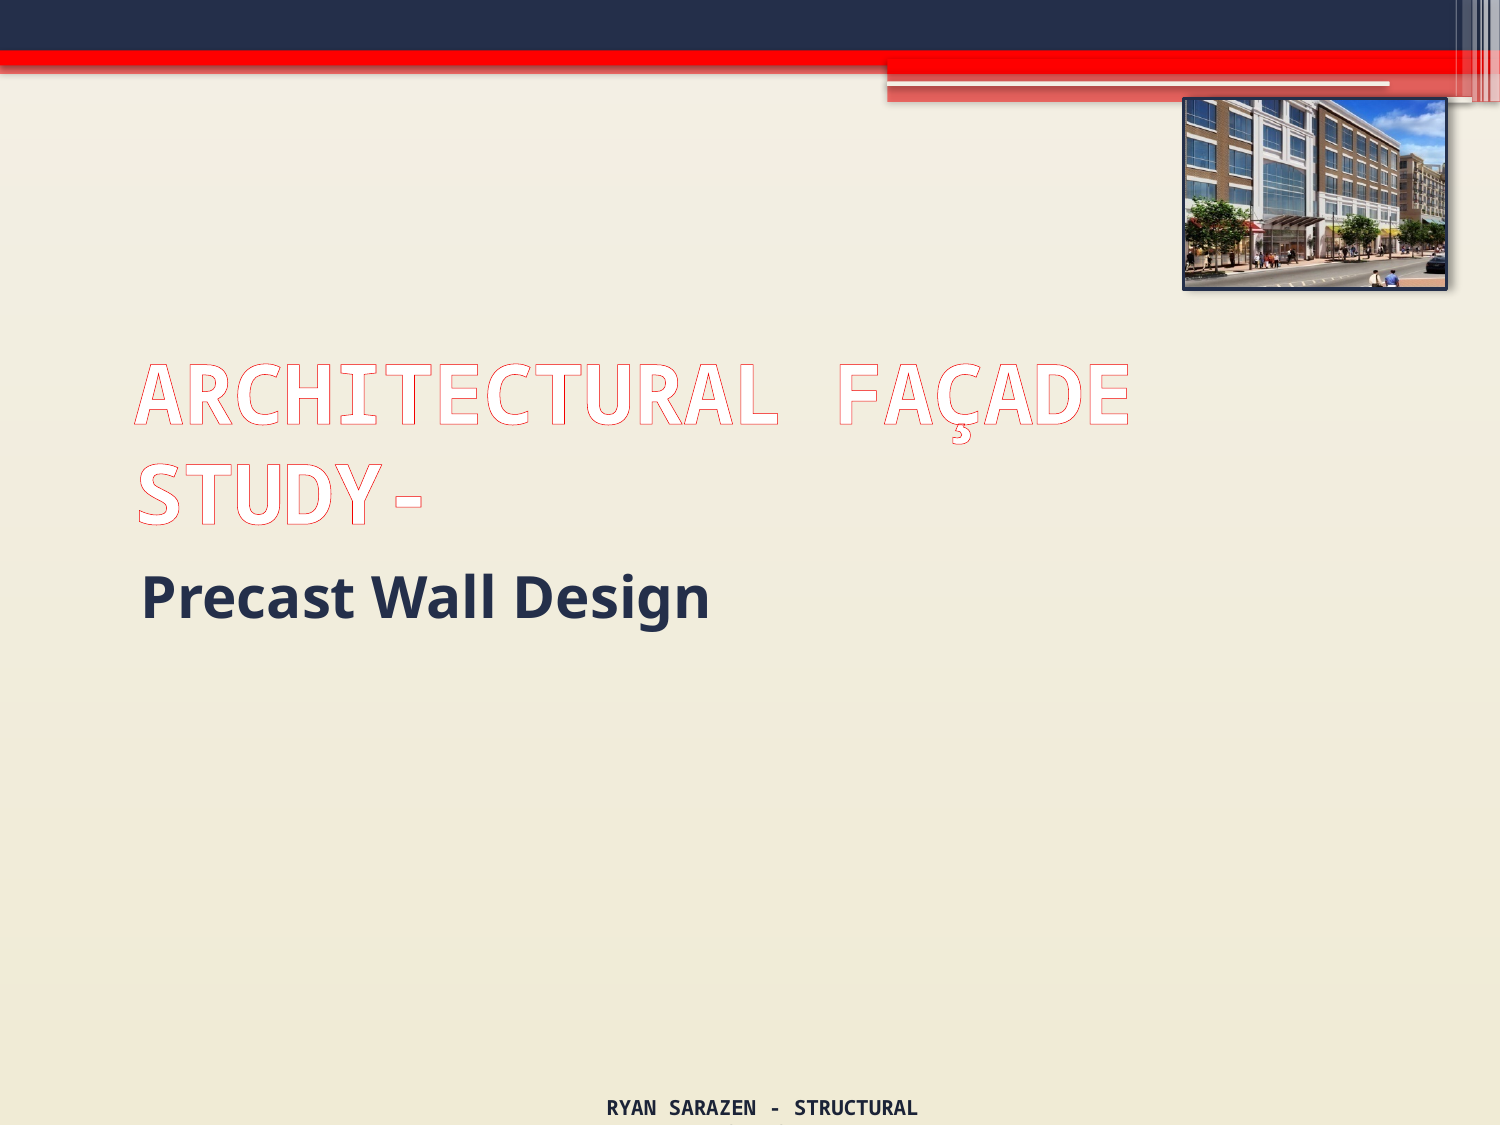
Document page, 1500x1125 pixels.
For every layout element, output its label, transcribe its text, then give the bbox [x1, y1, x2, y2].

picture [1184, 99, 1445, 288]
footer RYAN SARAZEN - STRUCTURAL OPTION [549, 1087, 975, 1125]
title ARCHITECTURAL FAÇADE STUDY- [118, 324, 1394, 549]
list Precast Wall Design [118, 552, 1394, 801]
